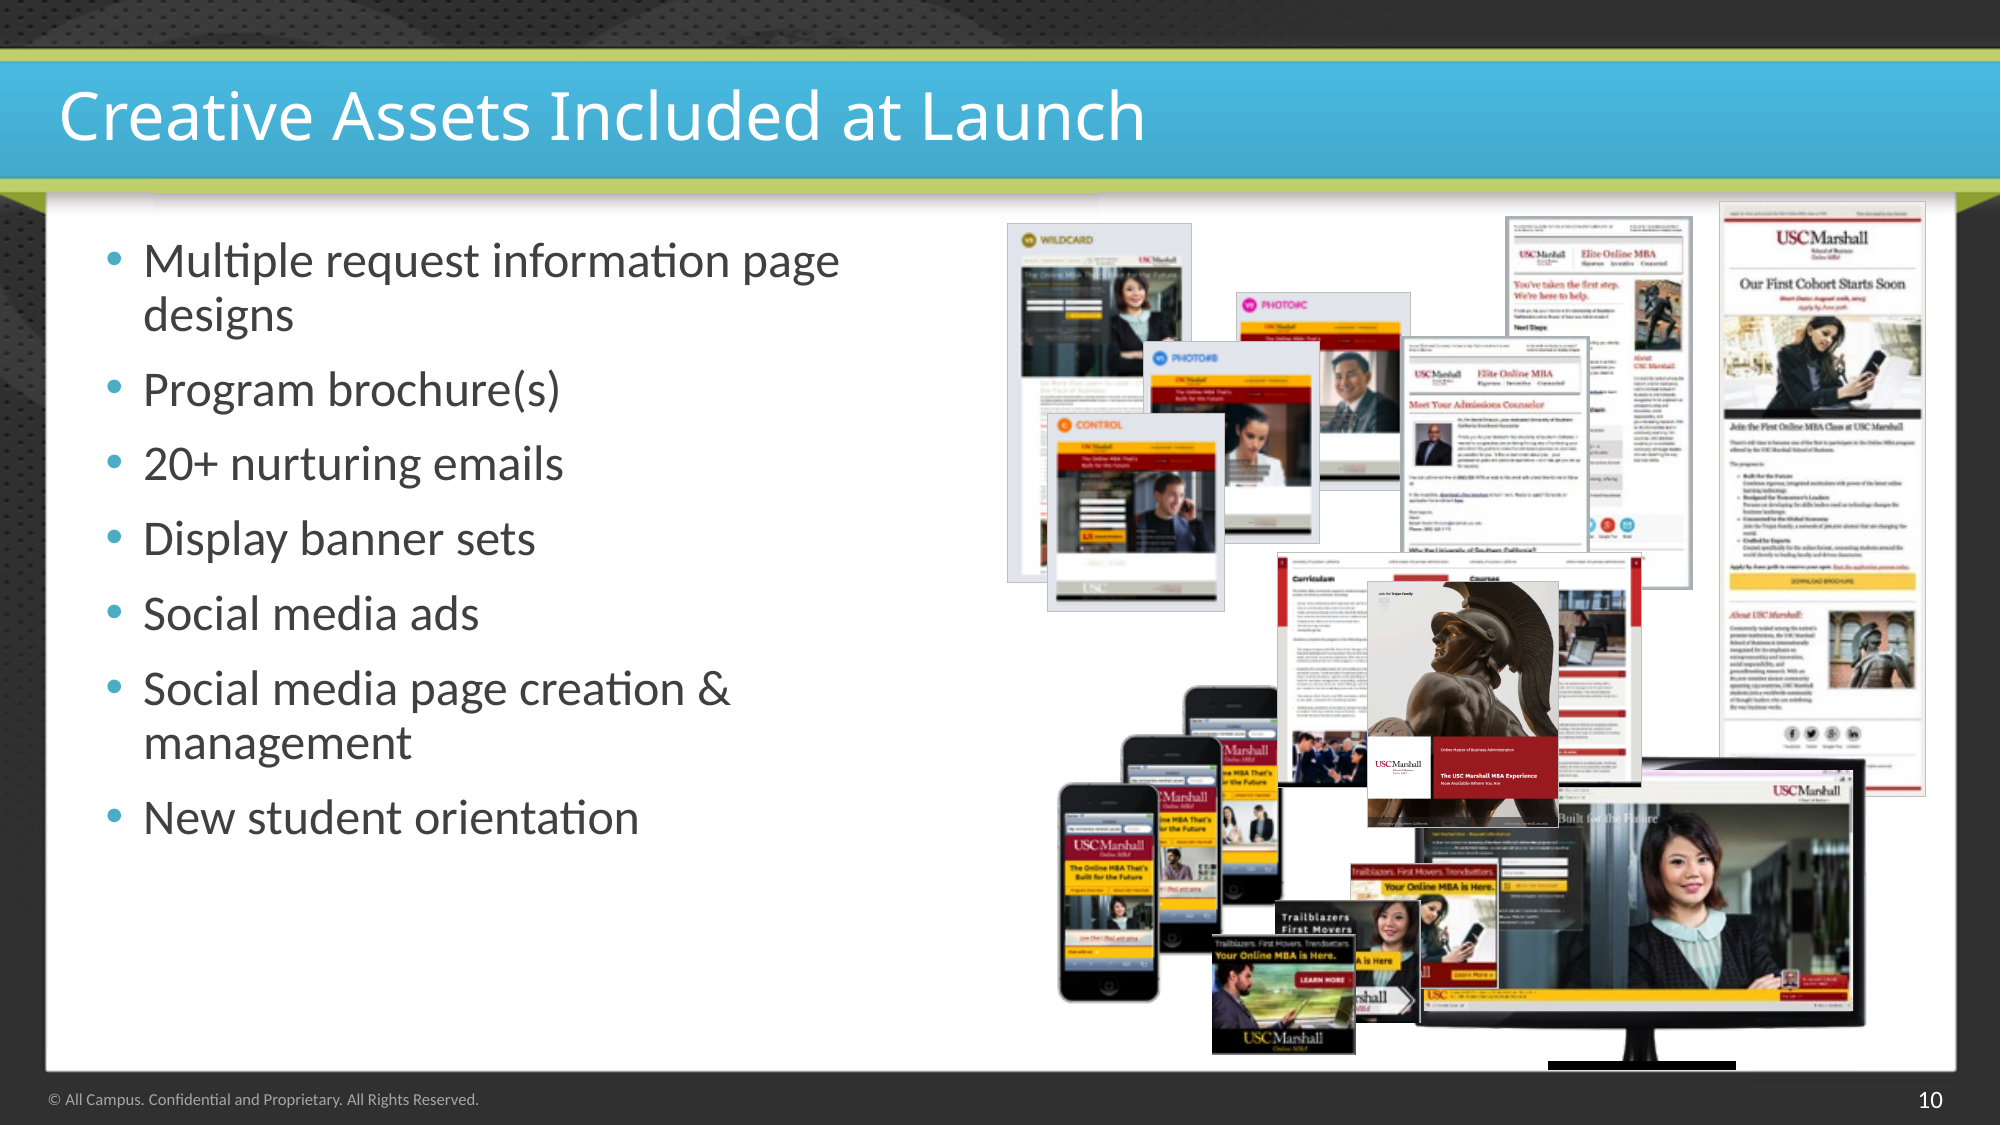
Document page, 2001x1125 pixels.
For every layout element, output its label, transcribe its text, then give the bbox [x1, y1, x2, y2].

picture [0, 0, 2000, 1125]
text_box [1409, 754, 1872, 1070]
slide_number 10 [1412, 1073, 1959, 1125]
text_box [1277, 552, 1642, 828]
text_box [1053, 681, 1290, 1008]
title Creative Assets Included at Launch [43, 62, 1959, 176]
list Multiple request information page designs Program brochure(s) 20+ nurturing emails Display banner sets Social media ads Social media page creation & management New student orientation [90, 226, 965, 1014]
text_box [1007, 223, 1411, 612]
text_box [1212, 863, 1499, 1055]
